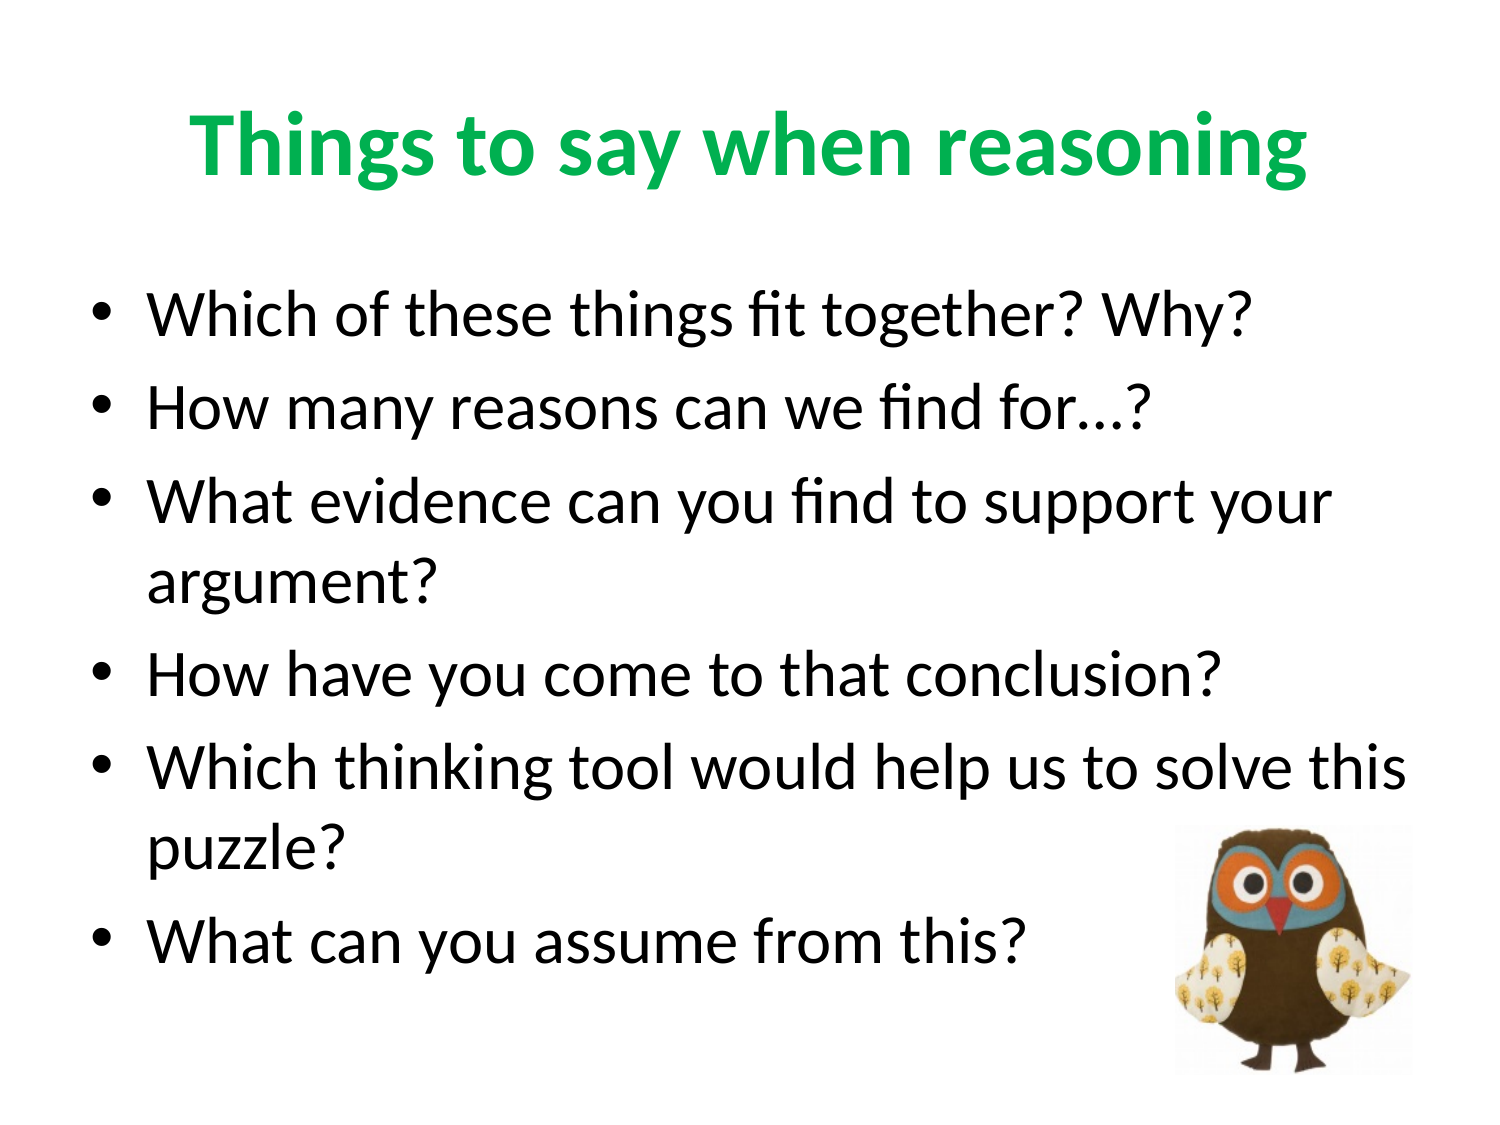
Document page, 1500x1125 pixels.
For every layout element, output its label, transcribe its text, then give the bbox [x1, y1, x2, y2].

list Which of these things fit together? Why? How many reasons can we find for…? What evidence can you find to support your argument? How have you come to that conclusion? Which thinking tool would help us to solve this puzzle? What can you assume from this? [75, 262, 1425, 1005]
picture [1174, 824, 1413, 1076]
title Things to say when reasoning [75, 45, 1425, 233]
